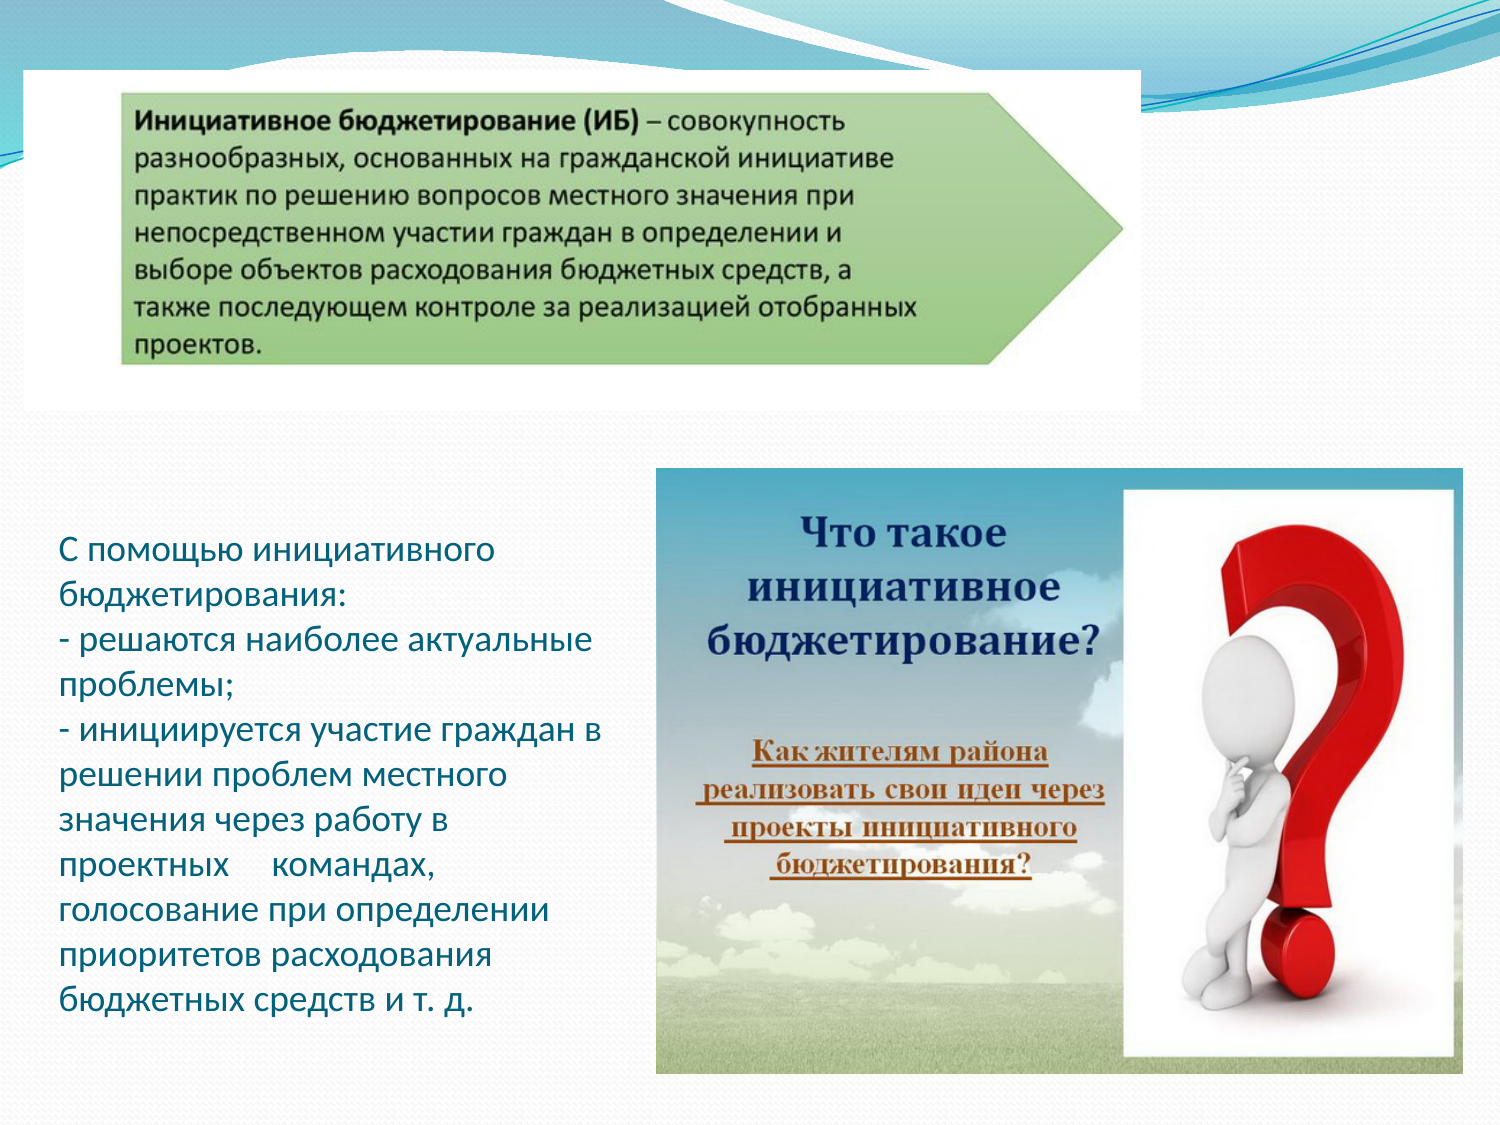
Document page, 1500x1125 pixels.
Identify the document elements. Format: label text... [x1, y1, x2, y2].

title С помощью инициативного бюджетирования: - решаются наиболее актуальные проблемы; - инициируется участие граждан в решении проблем местного значения через работу в проектных командах, голосование при определении приоритетов расходования бюджетных средств и т. д. [58, 433, 622, 1020]
picture [655, 468, 1463, 1074]
picture [23, 70, 1142, 411]
